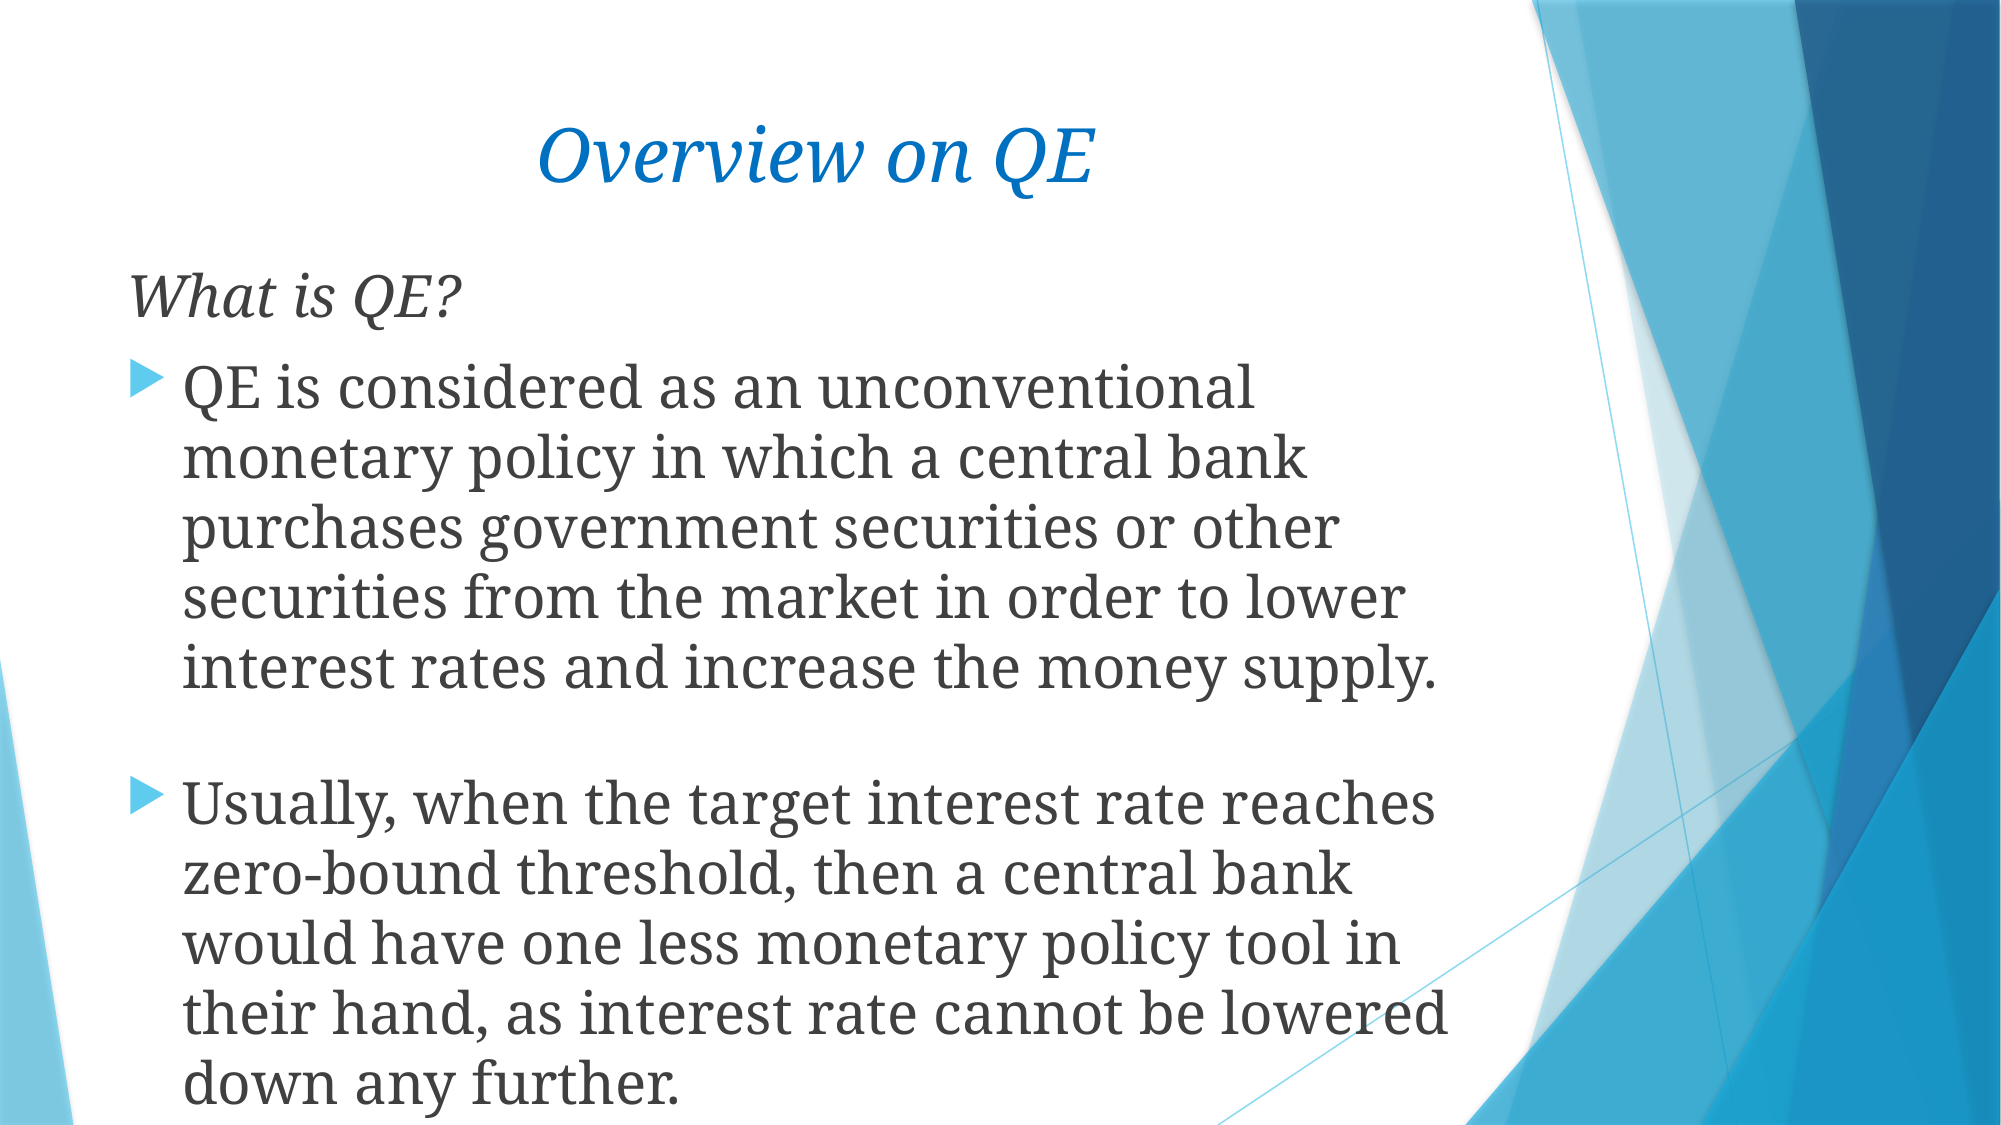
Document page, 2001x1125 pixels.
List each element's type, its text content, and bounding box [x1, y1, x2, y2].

list What is QE? QE is considered as an unconventional monetary policy in which a central bank purchases government securities or other securities from the market in order to lower interest rates and increase the money supply. Usually, when the target interest rate reaches zero-bound threshold, then a central bank would have one less monetary policy tool in their hand, as interest rate cannot be lowered down any further. [111, 251, 1522, 992]
title Overview on QE [111, 99, 1522, 251]
